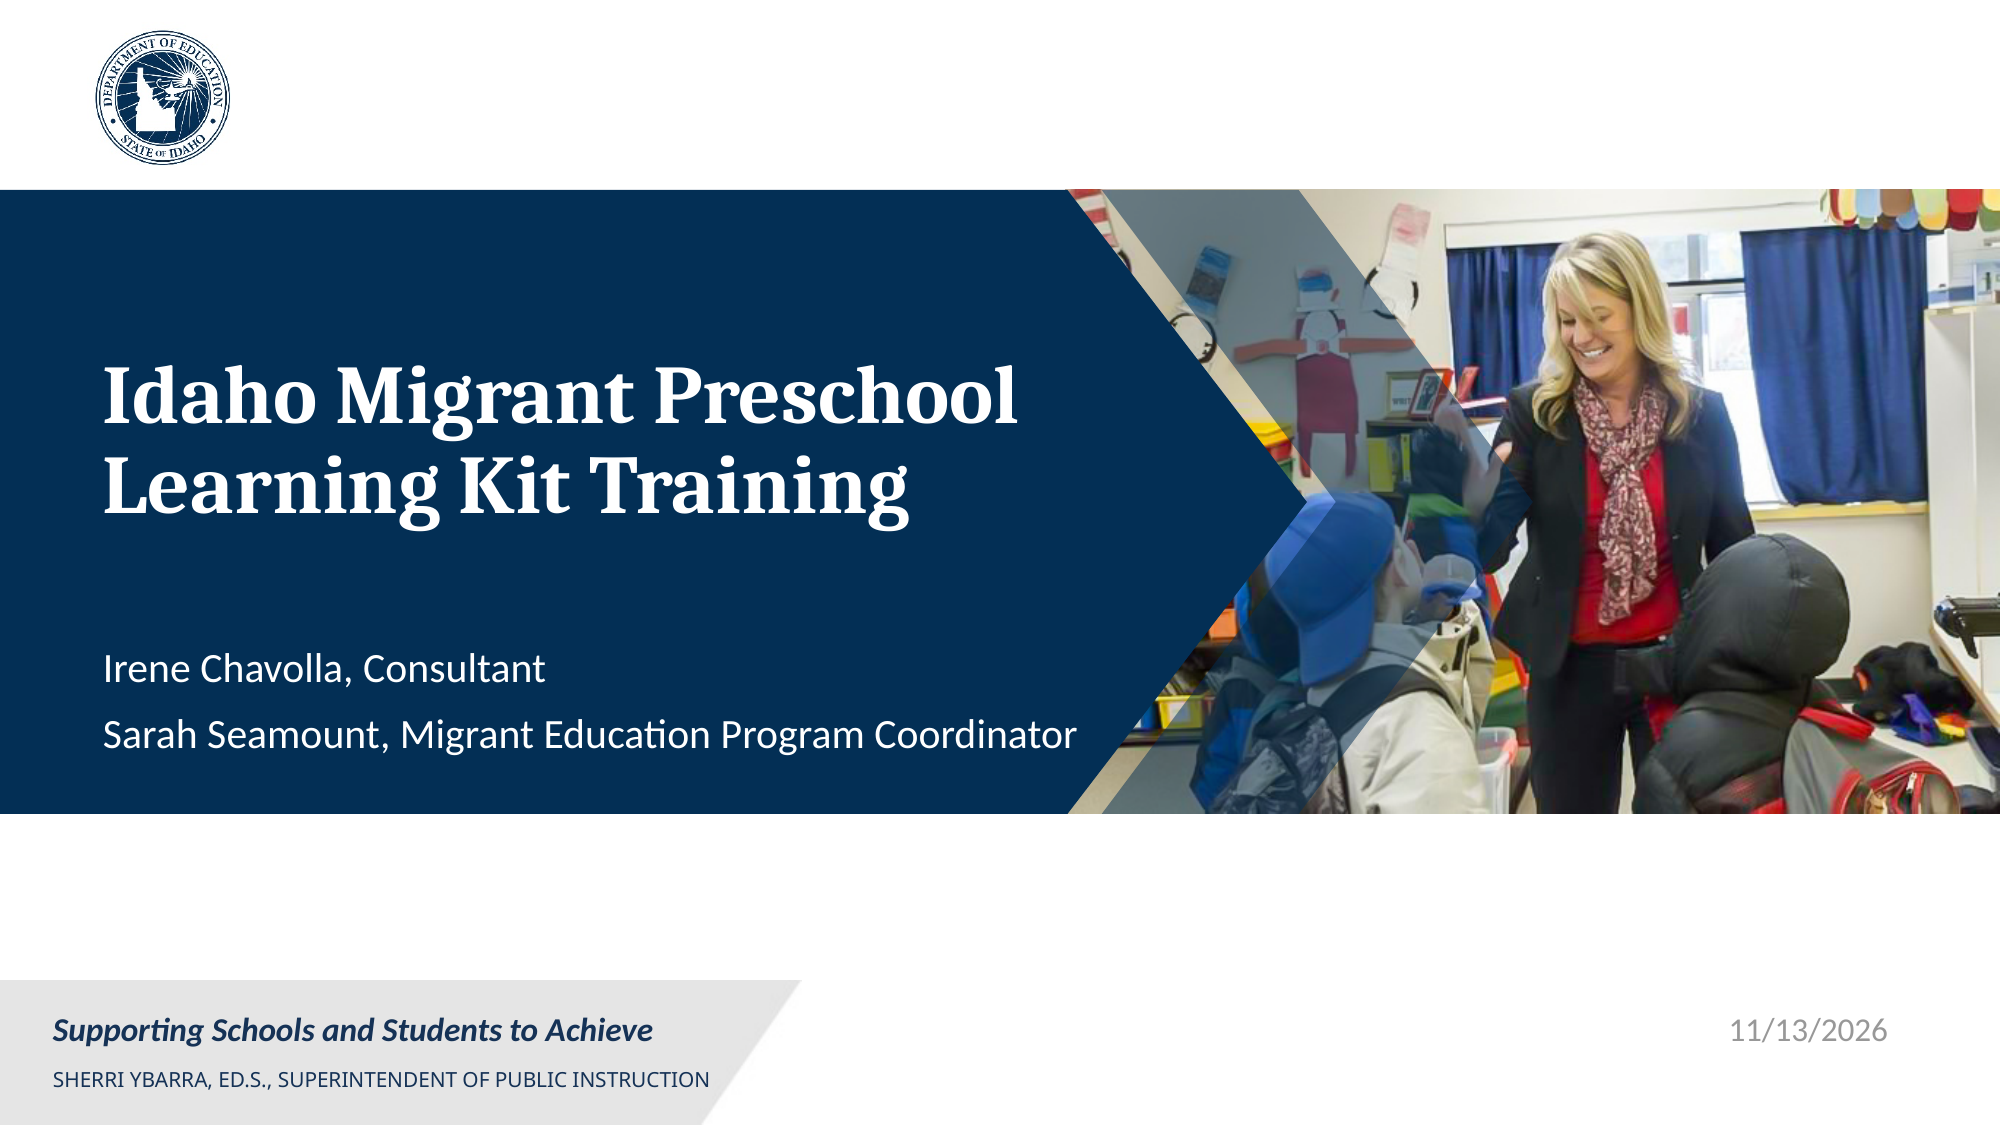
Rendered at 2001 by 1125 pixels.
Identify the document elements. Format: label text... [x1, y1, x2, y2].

subtitle Irene Chavolla, Consultant Sarah Seamount, Migrant Education Program Coordinator [87, 639, 1588, 783]
picture [1068, 189, 2000, 814]
title Idaho Migrant Preschool Learning Kit Training [87, 230, 1588, 539]
picture [0, 980, 802, 1125]
picture [87, 22, 238, 173]
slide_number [1453, 998, 1903, 1058]
